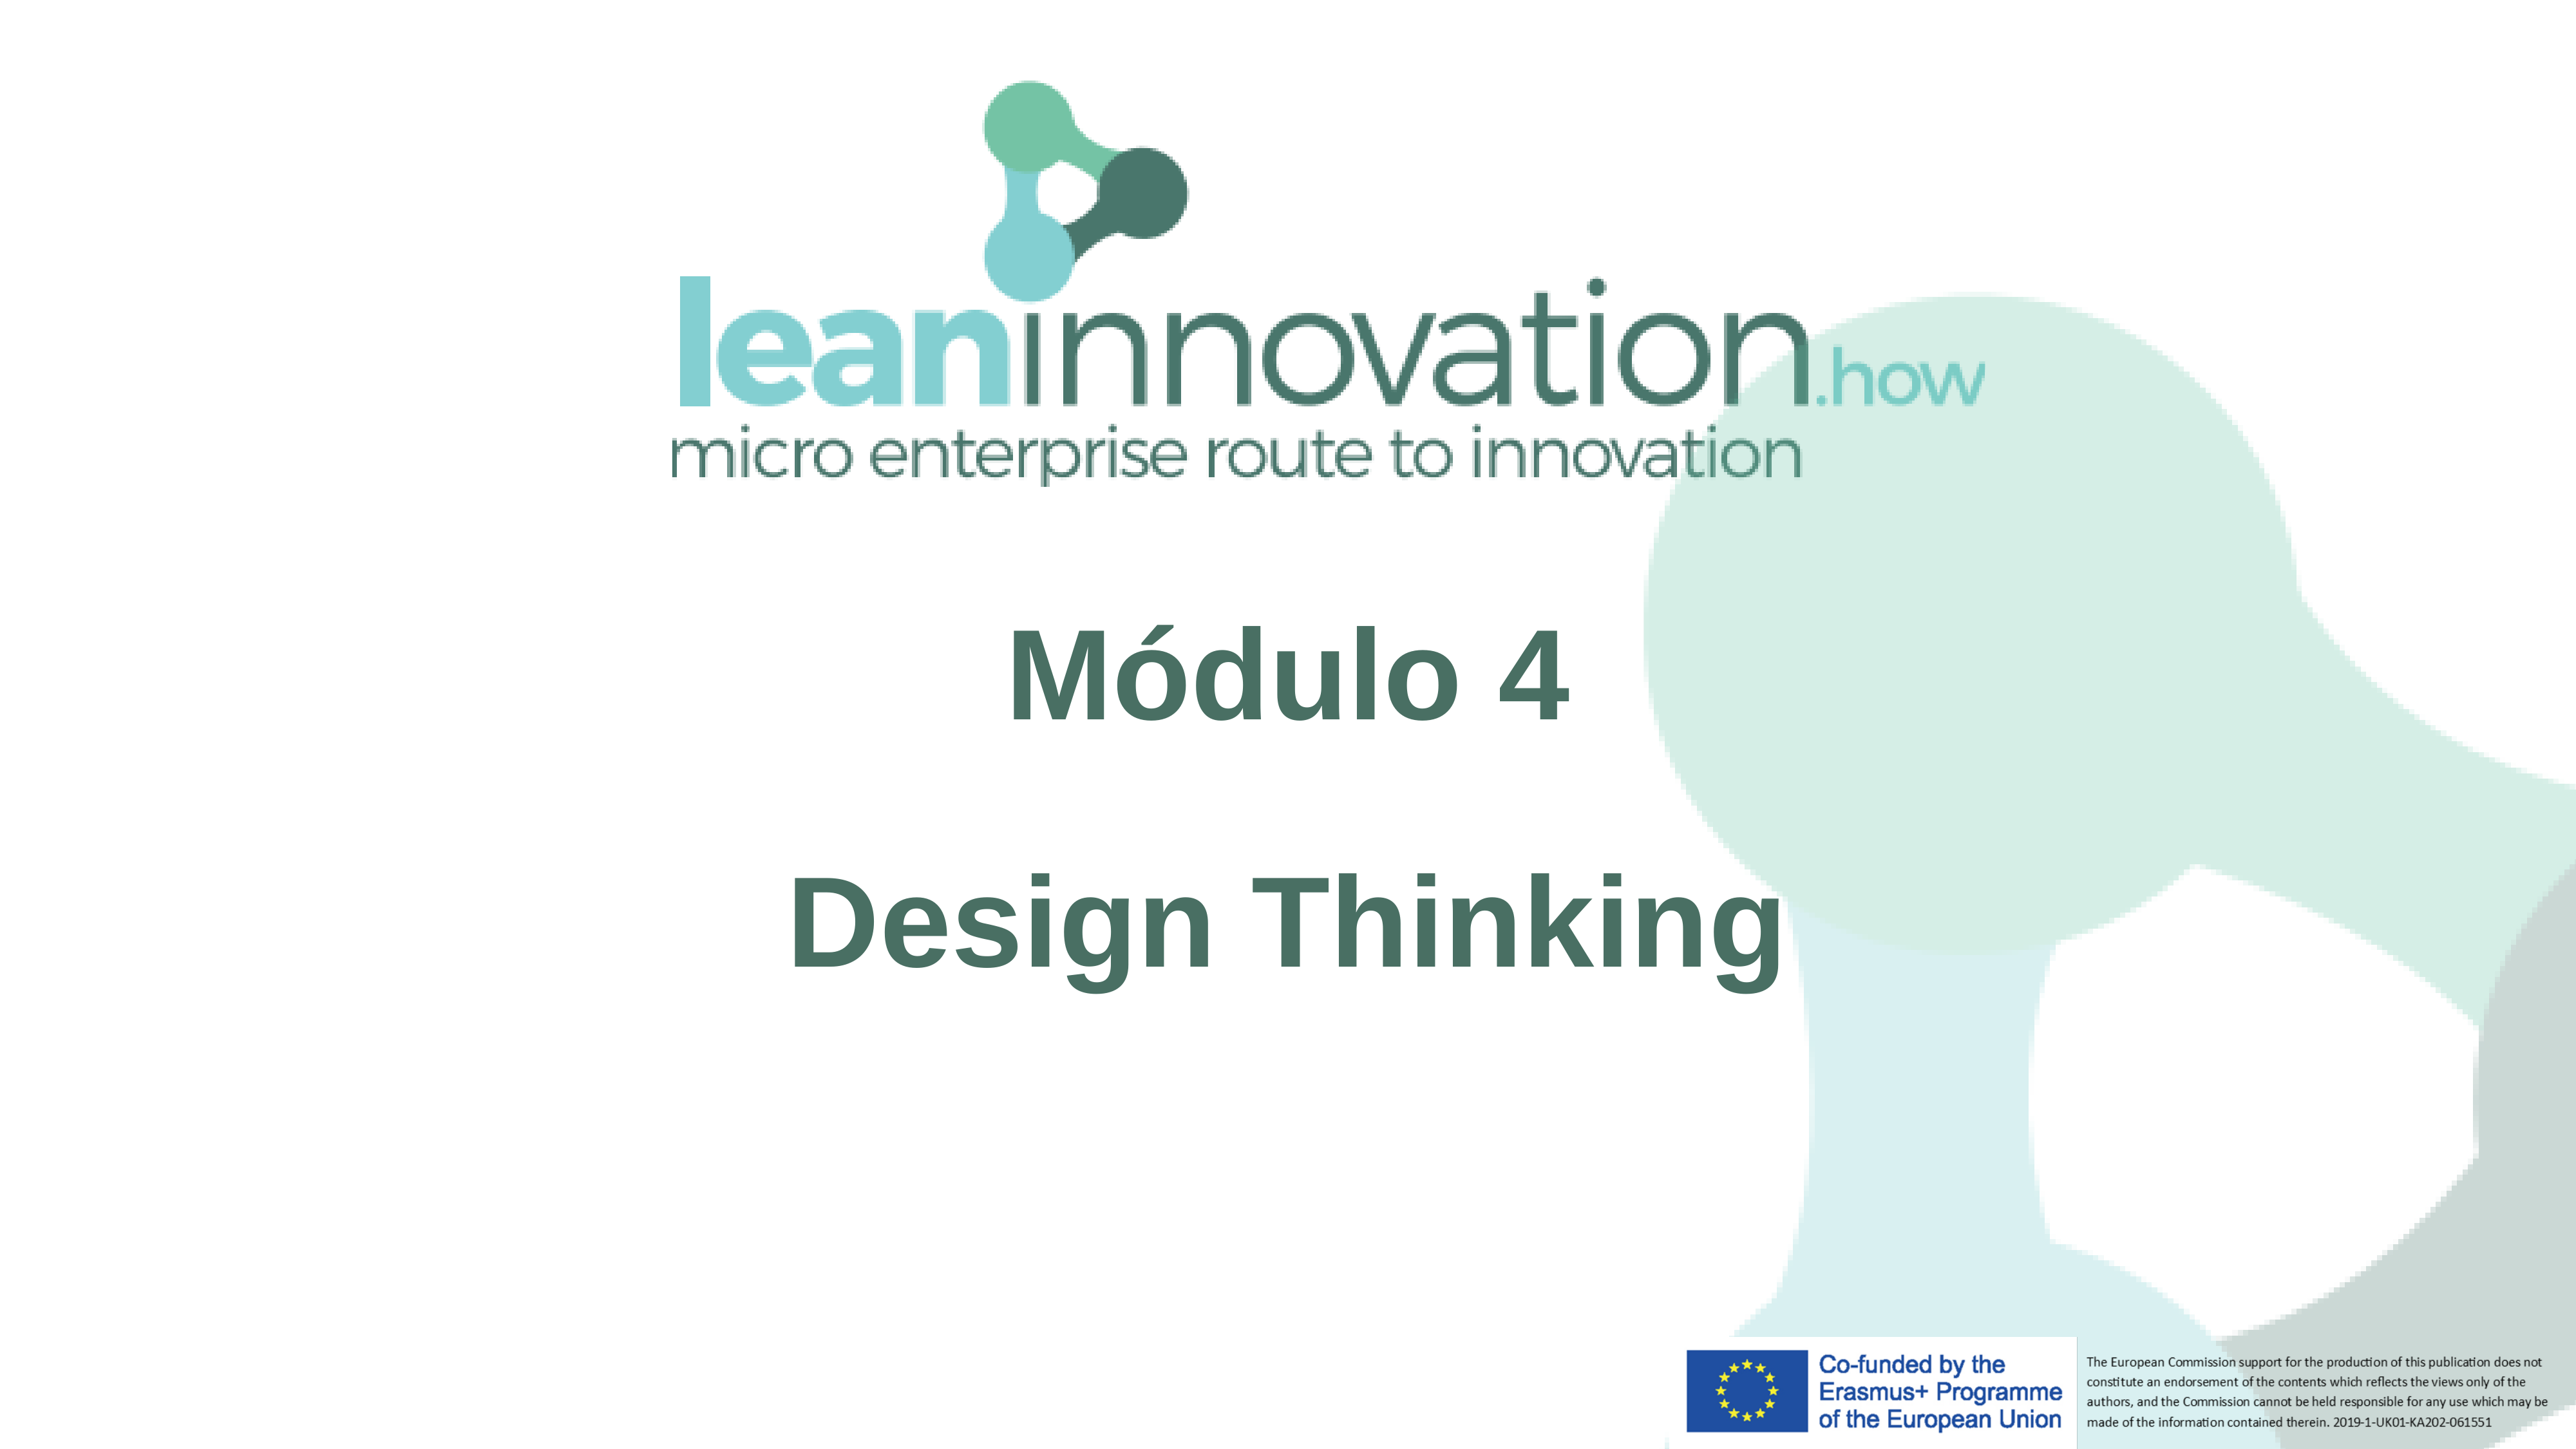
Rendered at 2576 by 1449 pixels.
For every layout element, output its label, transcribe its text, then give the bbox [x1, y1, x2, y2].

picture [672, 80, 2576, 1449]
text_box Módulo 4 Design Thinking [298, 617, 1640, 1216]
